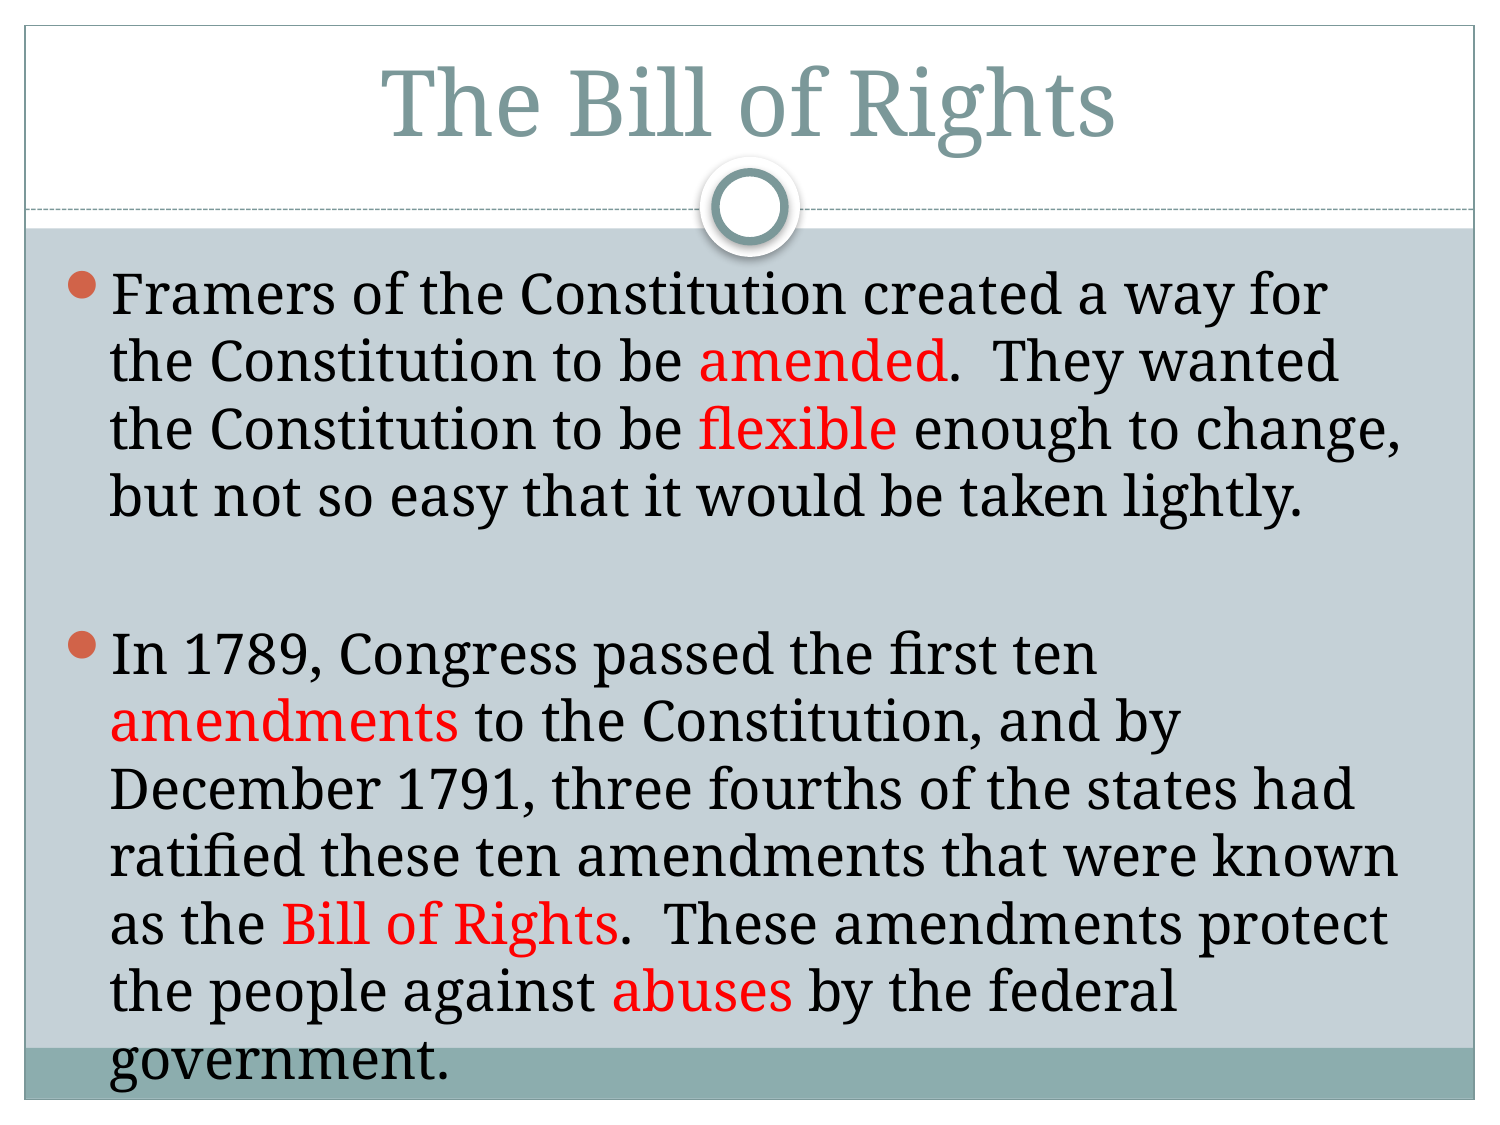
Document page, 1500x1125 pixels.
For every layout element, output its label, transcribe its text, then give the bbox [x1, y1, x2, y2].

list Framers of the Constitution created a way for the Constitution to be amended. They wanted the Constitution to be flexible enough to change, but not so easy that it would be taken lightly. In 1789, Congress passed the first ten amendments to the Constitution, and by December 1791, three fourths of the states had ratified these ten amendments that were known as the Bill of Rights. These amendments protect the people against abuses by the federal government. [49, 250, 1445, 1038]
title The Bill of Rights [49, 37, 1450, 162]
